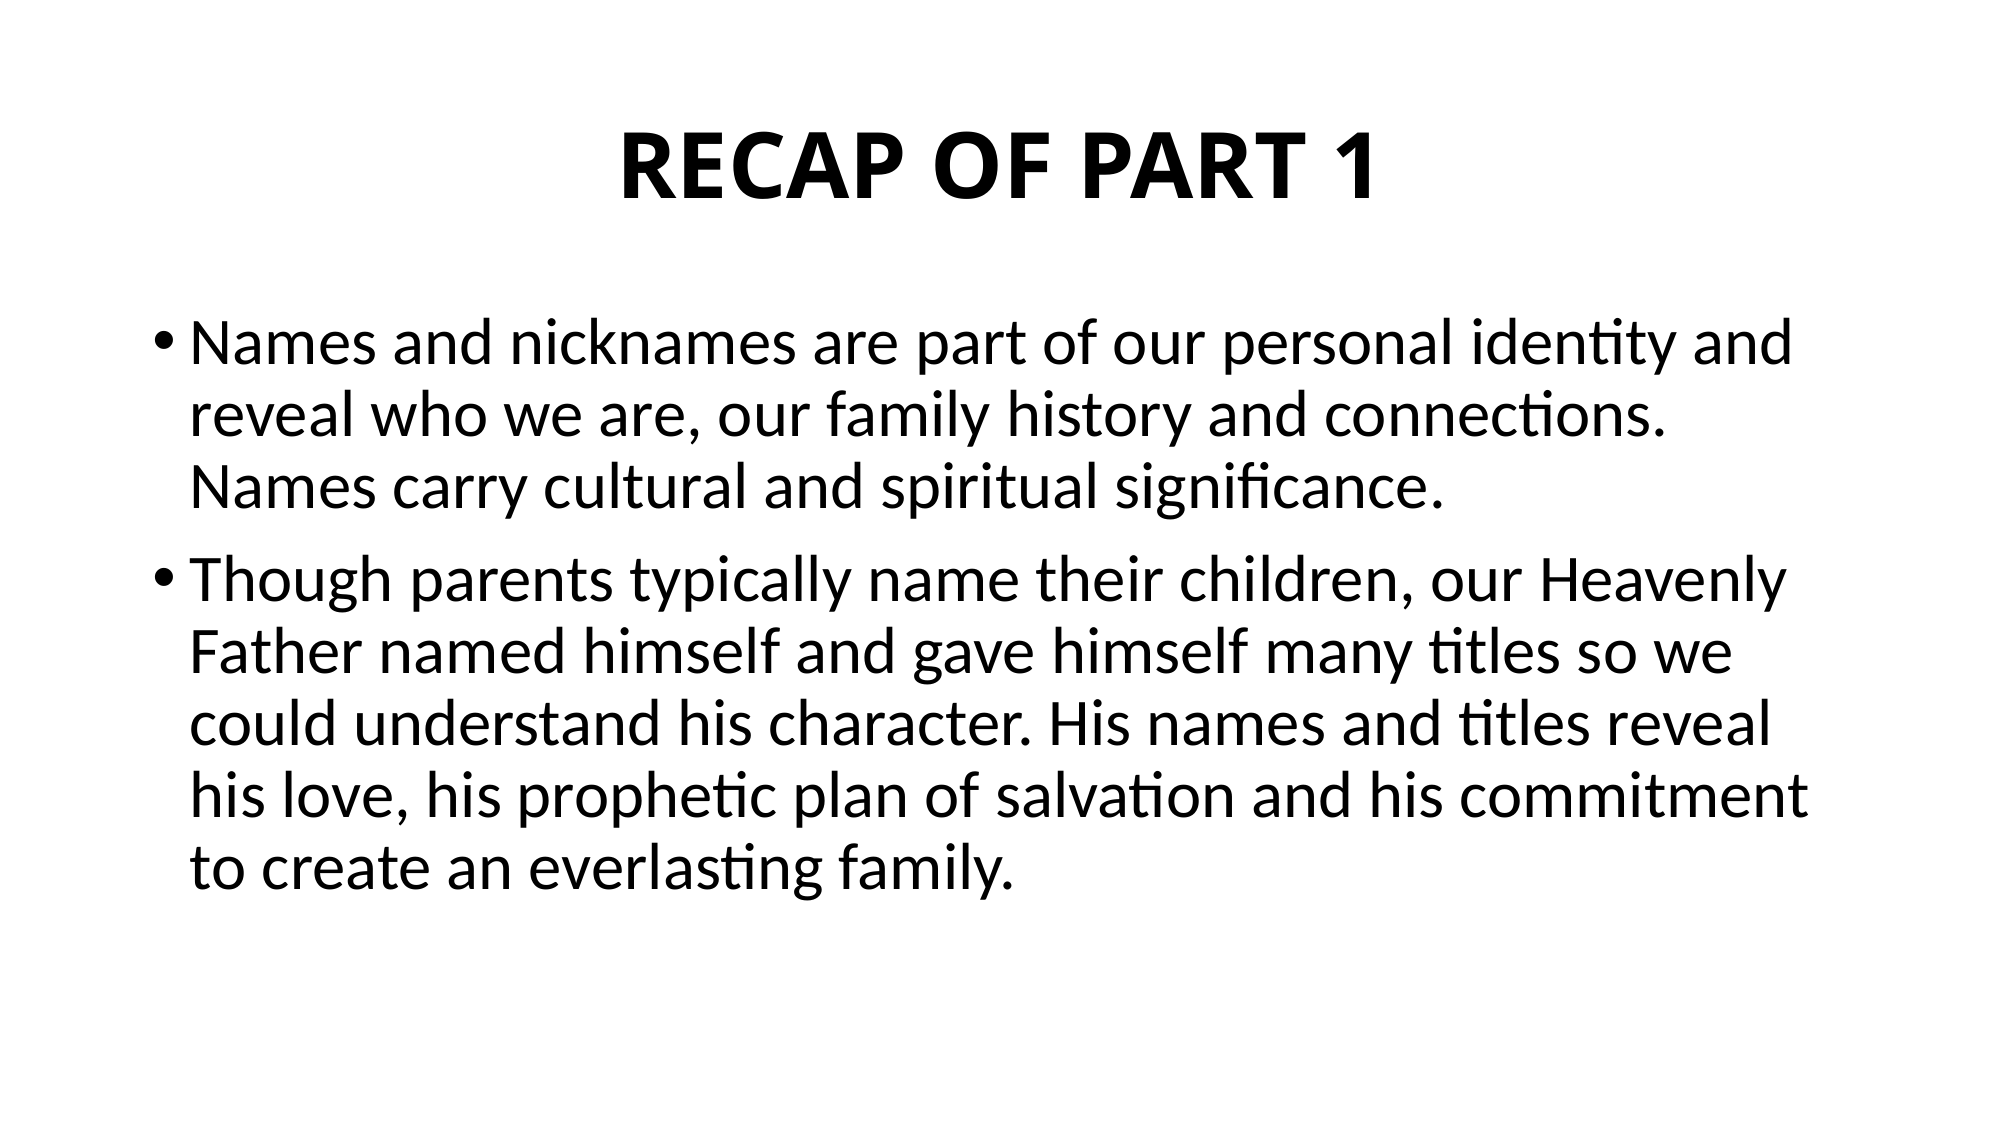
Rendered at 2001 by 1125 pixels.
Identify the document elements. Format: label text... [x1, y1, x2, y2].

list Names and nicknames are part of our personal identity and reveal who we are, our family history and connections. Names carry cultural and spiritual significance. Though parents typically name their children, our Heavenly Father named himself and gave himself many titles so we could understand his character. His names and titles reveal his love, his prophetic plan of salvation and his commitment to create an everlasting family. [137, 299, 1863, 1014]
title RECAP OF PART 1 [137, 59, 1863, 278]
